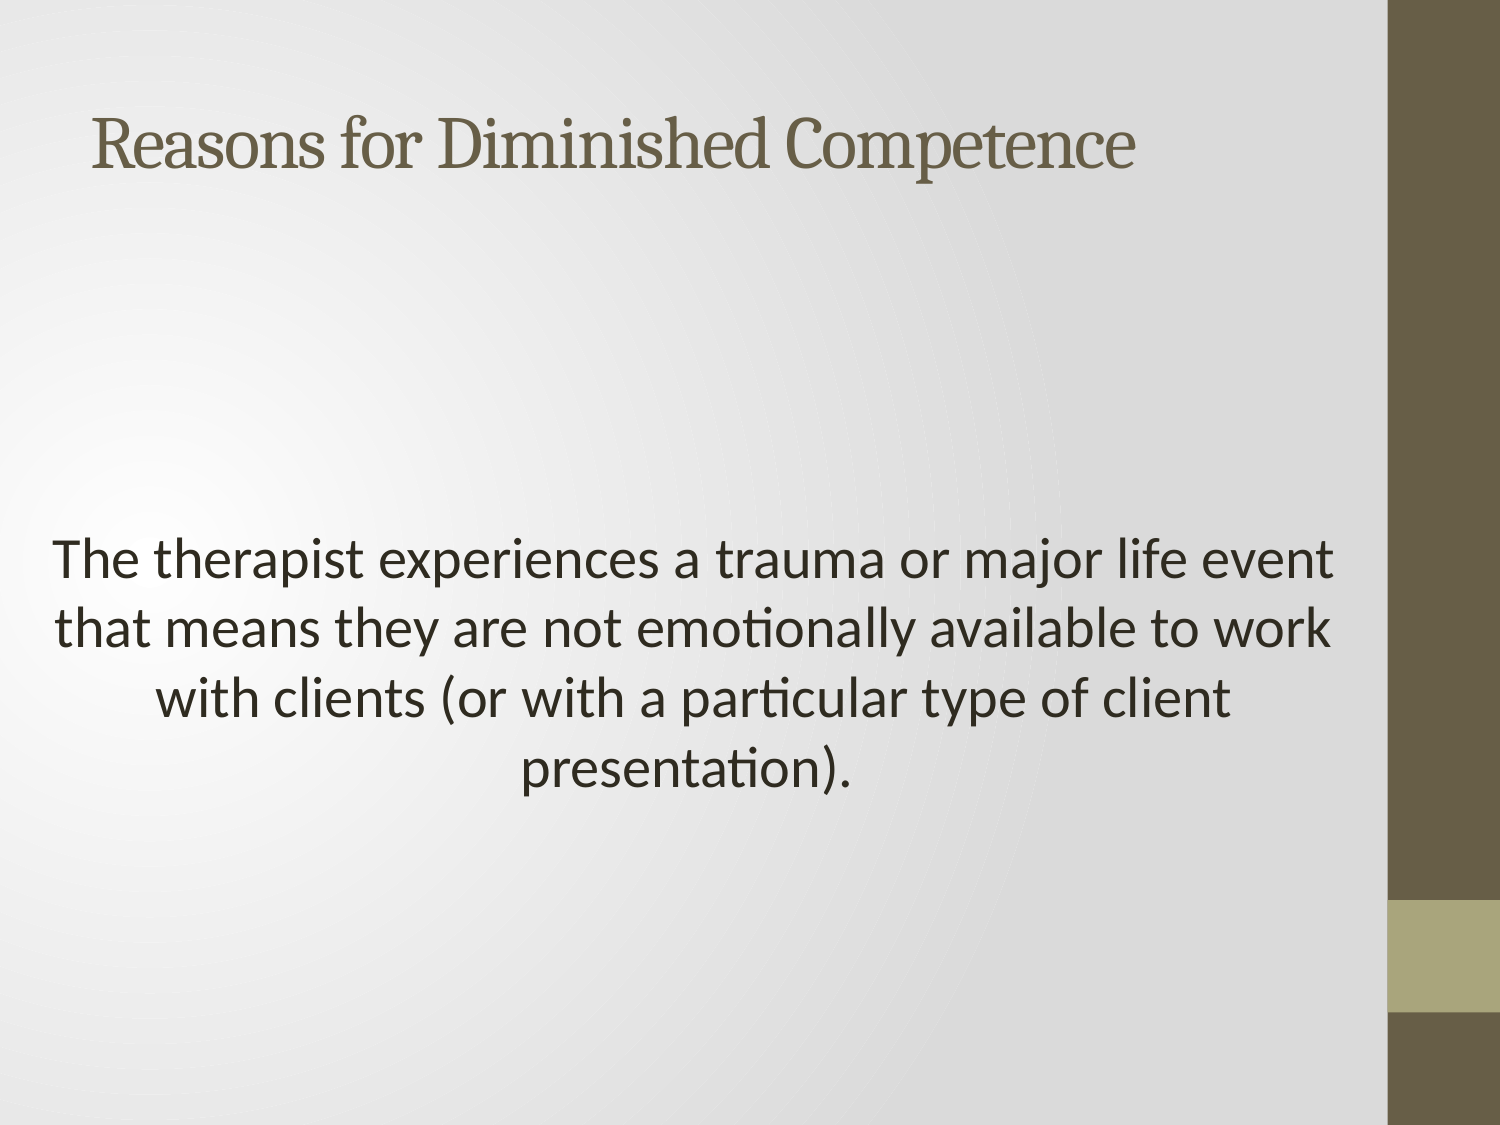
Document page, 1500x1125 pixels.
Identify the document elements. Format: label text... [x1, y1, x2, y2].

text_box The therapist experiences a trauma or major life event that means they are not emotionally available to work with clients (or with a particular type of client presentation). [27, 512, 1361, 807]
title Reasons for Diminished Competence [75, 45, 1325, 233]
